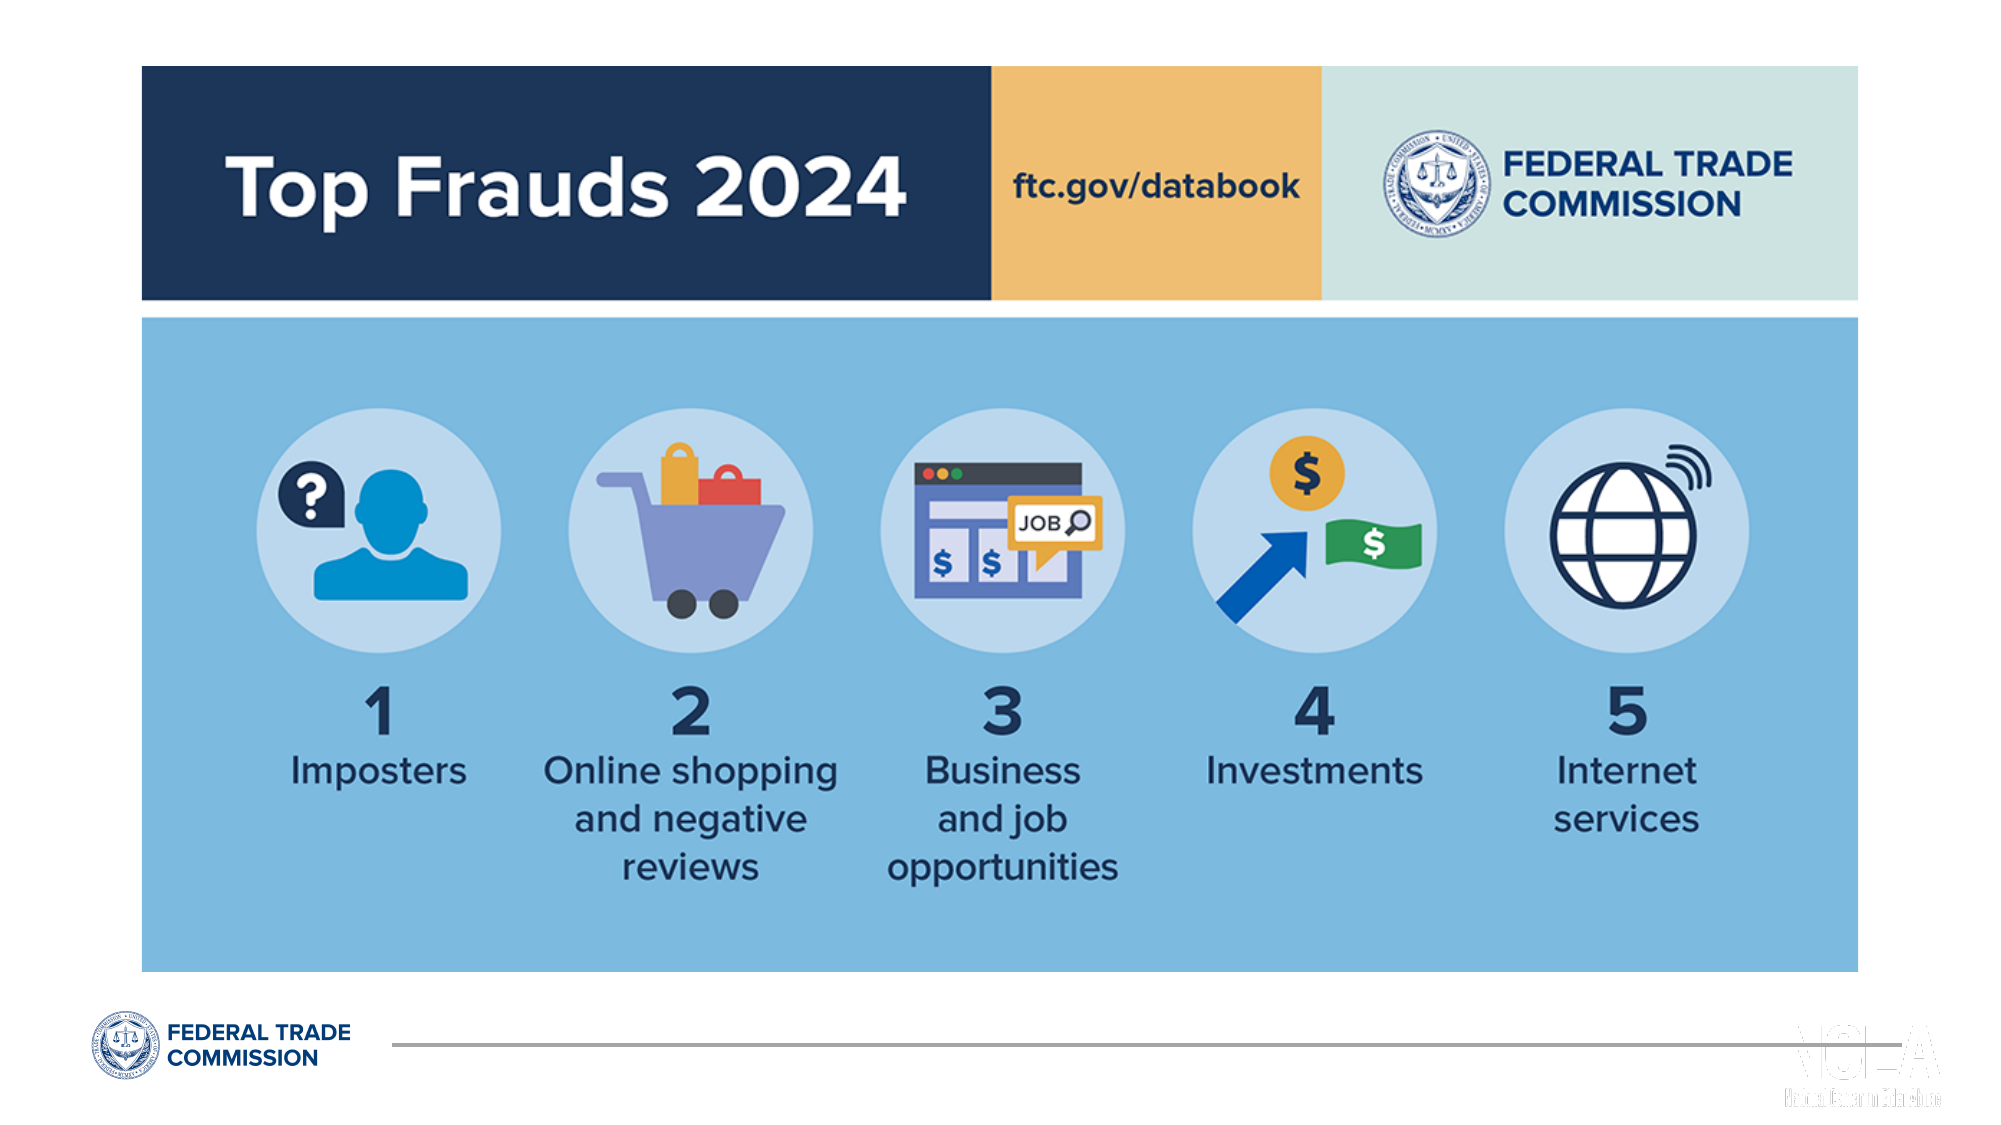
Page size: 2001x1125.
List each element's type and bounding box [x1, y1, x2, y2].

picture [141, 66, 1859, 972]
picture [1766, 1019, 1959, 1111]
picture [82, 1001, 362, 1088]
